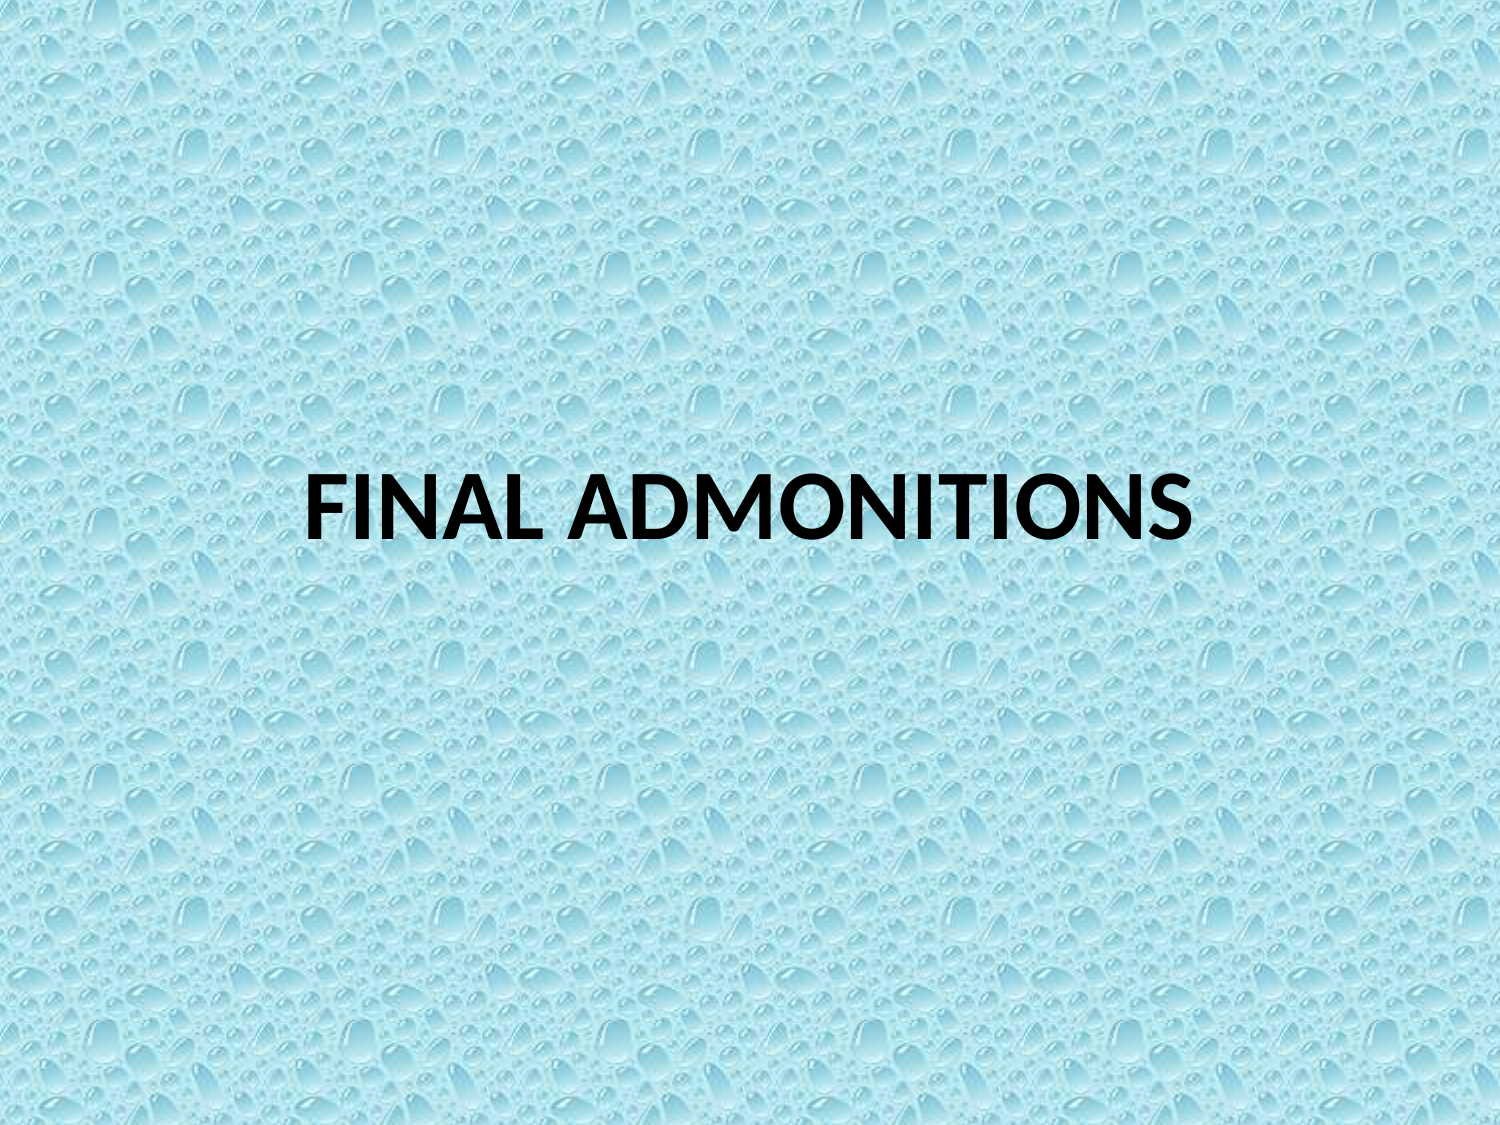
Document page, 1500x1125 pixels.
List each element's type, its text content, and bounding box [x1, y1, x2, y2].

list FINAL ADMONITIONS [24, 12, 1475, 1088]
picture [0, 0, 1500, 1125]
